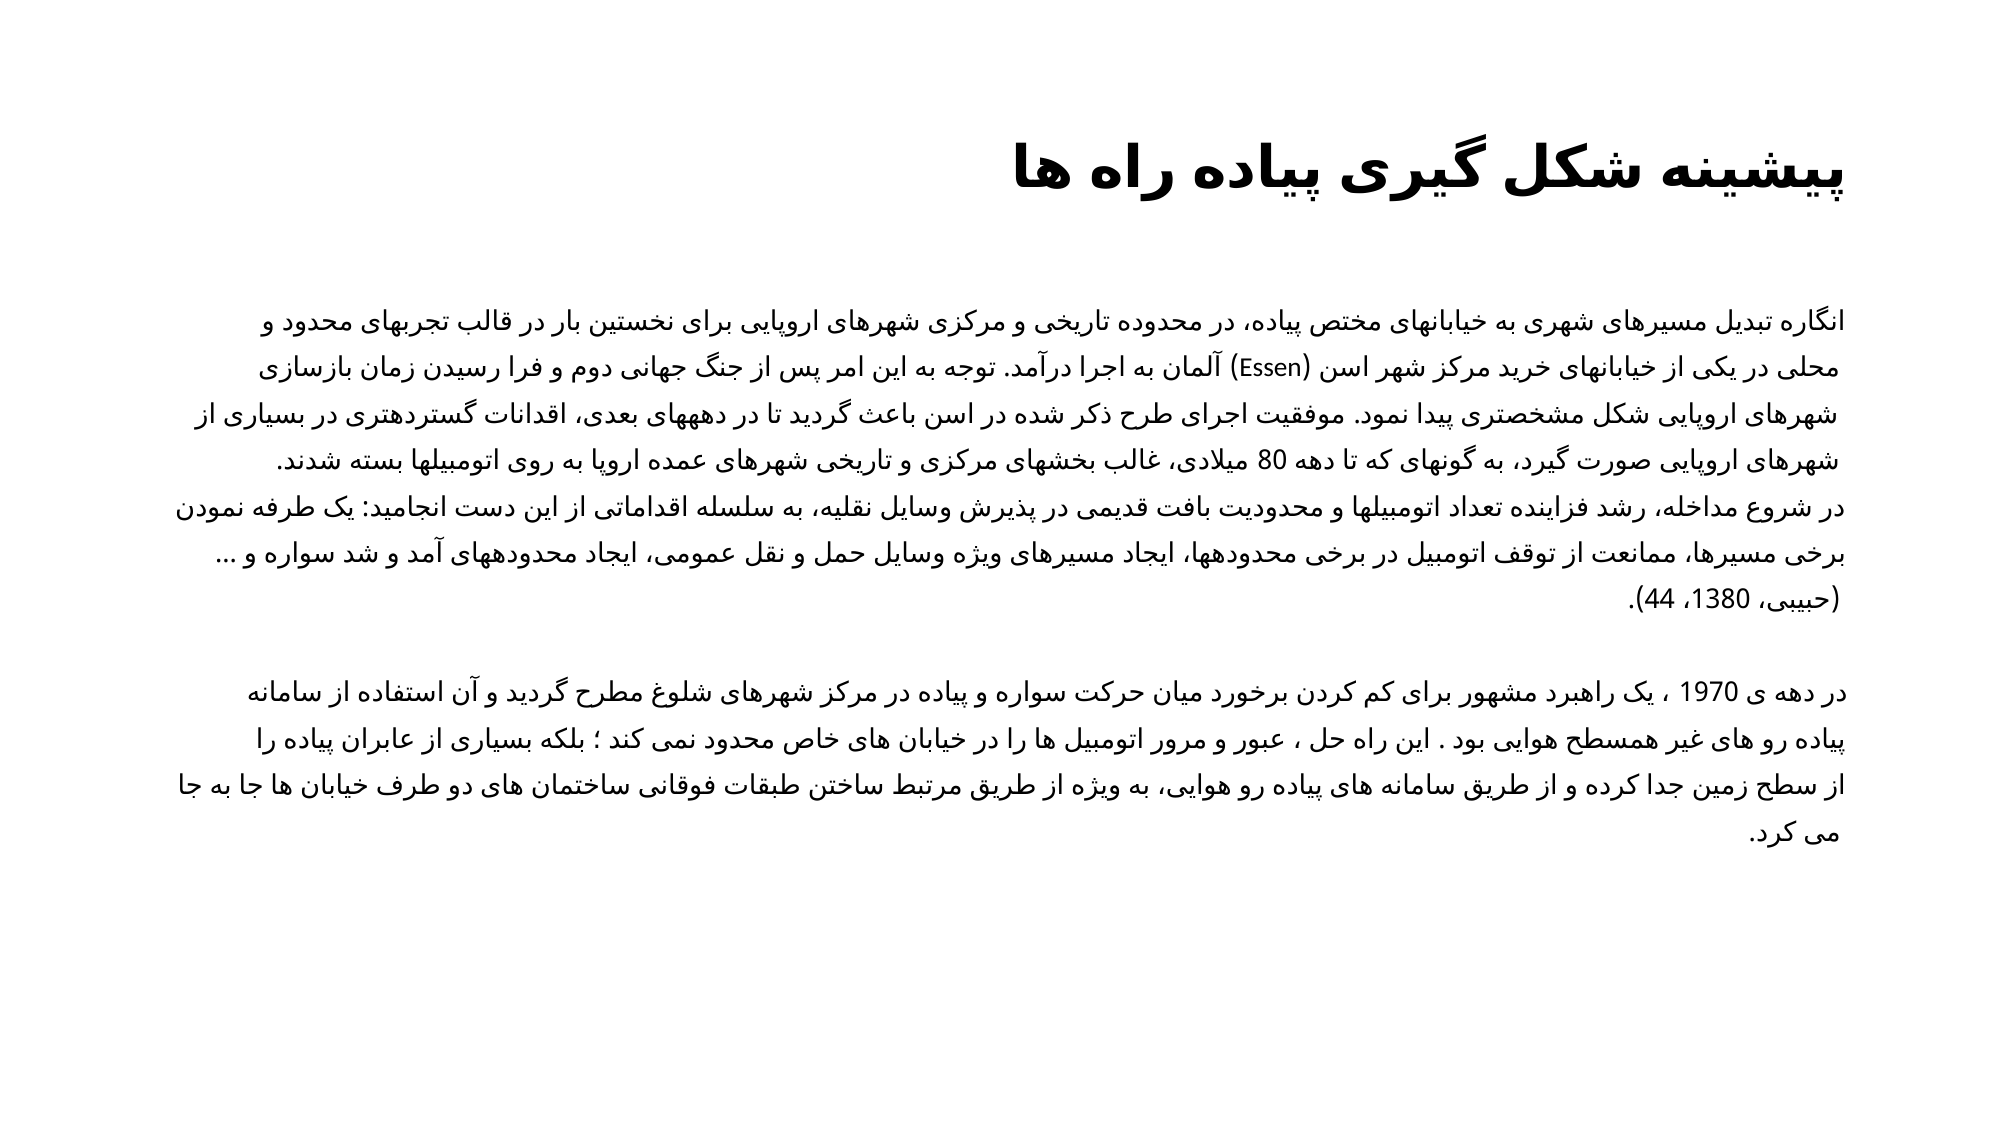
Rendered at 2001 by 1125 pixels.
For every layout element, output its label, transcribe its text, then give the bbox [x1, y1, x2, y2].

list انگاره تبدیل مسیرهای شهری به خیابان­های مختص پیاده، در محدوده تاریخی و مرکزی شهرهای اروپایی برای نخستین بار در قالب تجربه­ای محدود و محلی در یکی از خیابان­های خرید مرکز شهر اسن (Essen) آلمان به اجرا درآمد. توجه به این امر پس از جنگ جهانی دوم و فرا رسیدن زمان بازسازی شهرهای اروپایی شکل مشخص­تری پیدا نمود. موفقیت اجرای طرح ذکر شده در اسن باعث گردید تا در دهه­های بعدی، اقدانات گسترده­تری در بسیاری از شهرهای اروپایی صورت گیرد، به گونه­ای که تا دهه 80 میلادی، غالب بخش­های مرکزی و تاریخی شهرهای عمده اروپا به روی اتومبیل­ها بسته شدند. در شروع مداخله، رشد فزاینده تعداد اتومبیل­ها و محدودیت بافت قدیمی در پذیرش وسایل نقلیه، به سلسله اقداماتی از این دست انجامید: یک طرفه نمودن برخی مسیرها، ممانعت از توقف اتومبیل در برخی محدوده­ها، ایجاد مسیرهای ویژه وسایل حمل و نقل عمومی، ایجاد محدوده­های آمد و شد سواره و ... (حبیبی، 1380، 44). در دهه ی 1970 ، یک راهبرد مشهور برای کم کردن برخورد میان حرکت سواره و پیاده در مرکز شهرهای شلوغ مطرح گردید و آن استفاده از سامانه پیاده رو های غیر همسطح هوایی بود . این راه حل ، عبور و مرور اتومبیل ها را در خیابان های خاص محدود نمی کند ؛ بلکه بسیاری از عابران پیاده را از سطح زمین جدا کرده و از طریق سامانه های پیاده رو هوایی، به ویژه از طریق مرتبط ساختن طبقات فوقانی ساختمان های دو طرف خیابان ها جا به جا می کرد. [137, 299, 1863, 1014]
title پیشینه شکل گیری پیاده راه ها [137, 59, 1863, 278]
